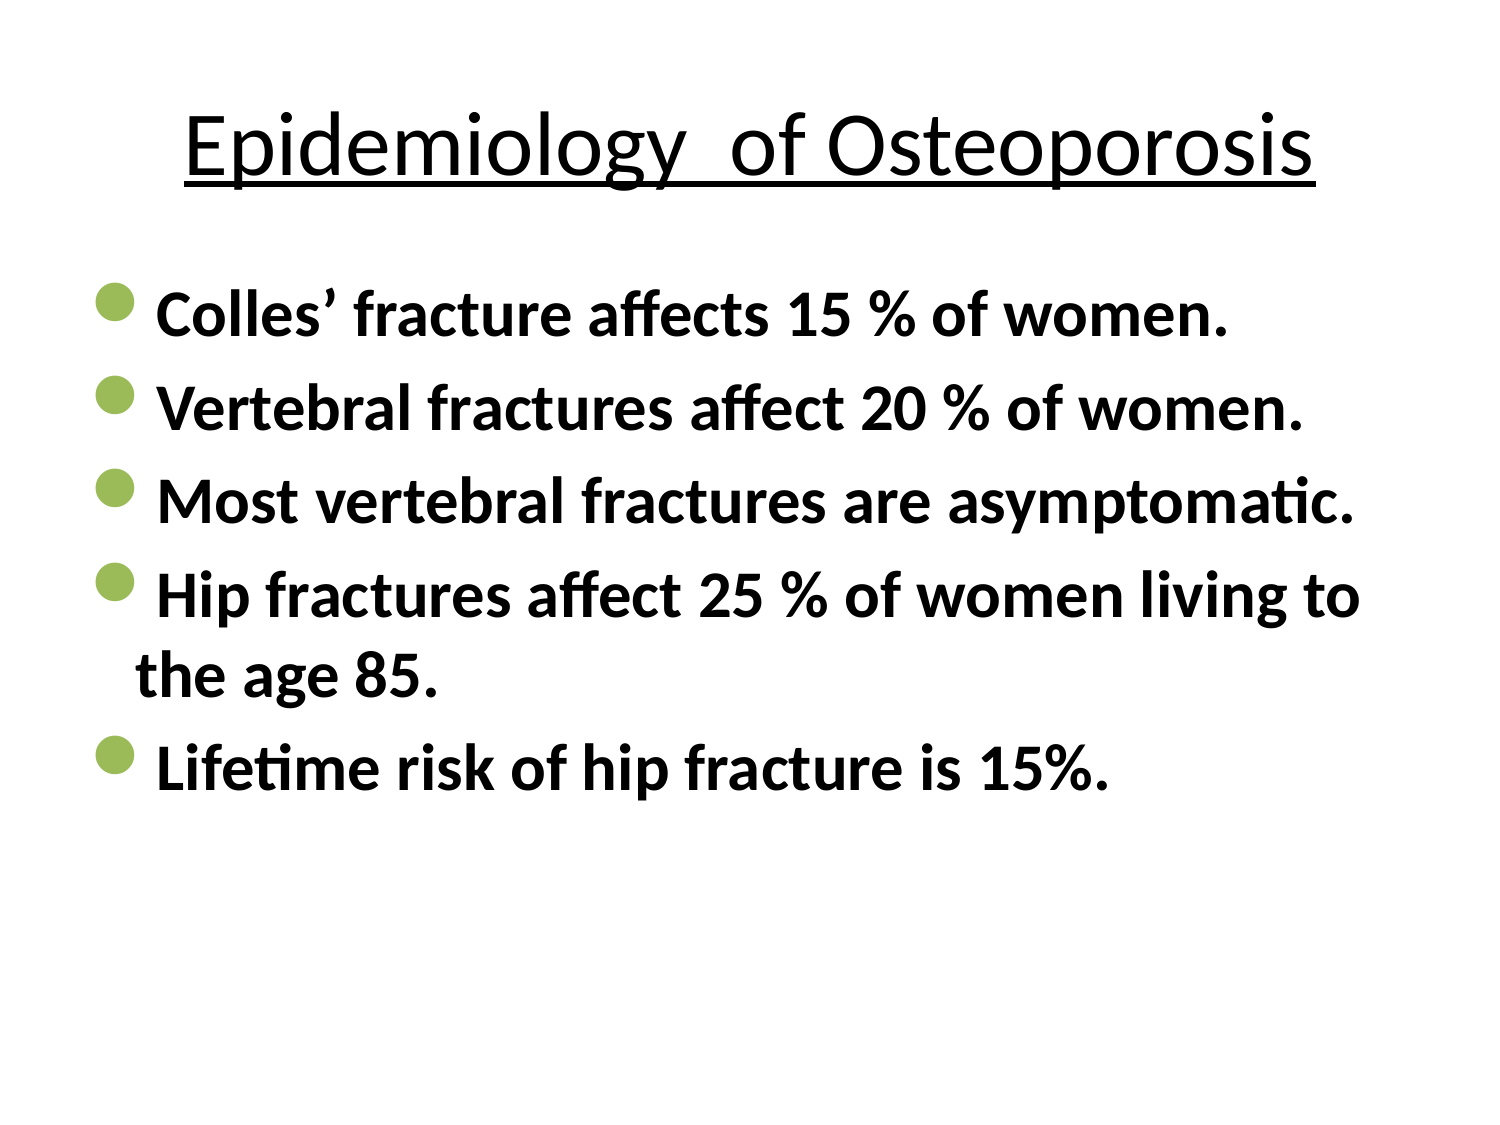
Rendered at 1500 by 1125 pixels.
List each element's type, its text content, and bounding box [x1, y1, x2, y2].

list Colles’ fracture affects 15 % of women. Vertebral fractures affect 20 % of women. Most vertebral fractures are asymptomatic. Hip fractures affect 25 % of women living to the age 85. Lifetime risk of hip fracture is 15%. [75, 262, 1425, 1005]
title Epidemiology of Osteoporosis [75, 45, 1425, 233]
